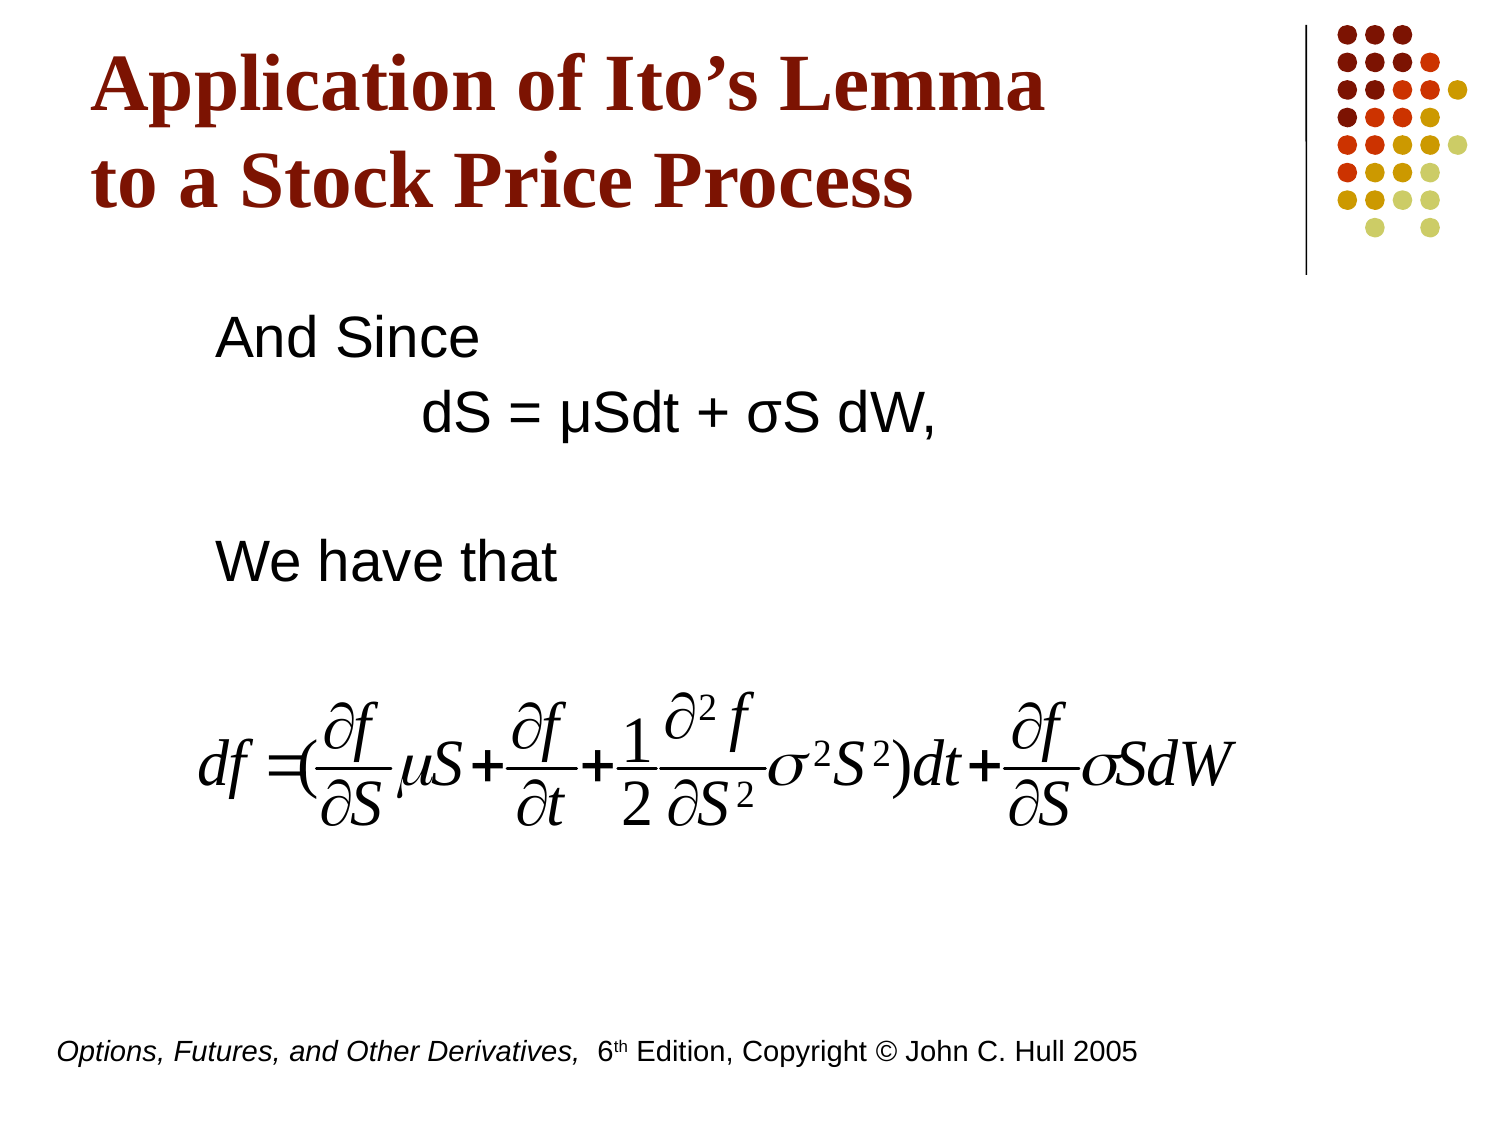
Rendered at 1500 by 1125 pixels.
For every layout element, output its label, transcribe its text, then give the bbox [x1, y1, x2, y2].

footer Options, Futures, and Other Derivatives, 6th Edition, Copyright © John C. Hull 2005 [40, 1024, 1282, 1101]
title Application of Ito’s Lemma to a Stock Price Process [74, 19, 1313, 233]
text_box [187, 674, 1251, 863]
list And Since dS = μSdt + σS dW, We have that [199, 299, 1276, 403]
